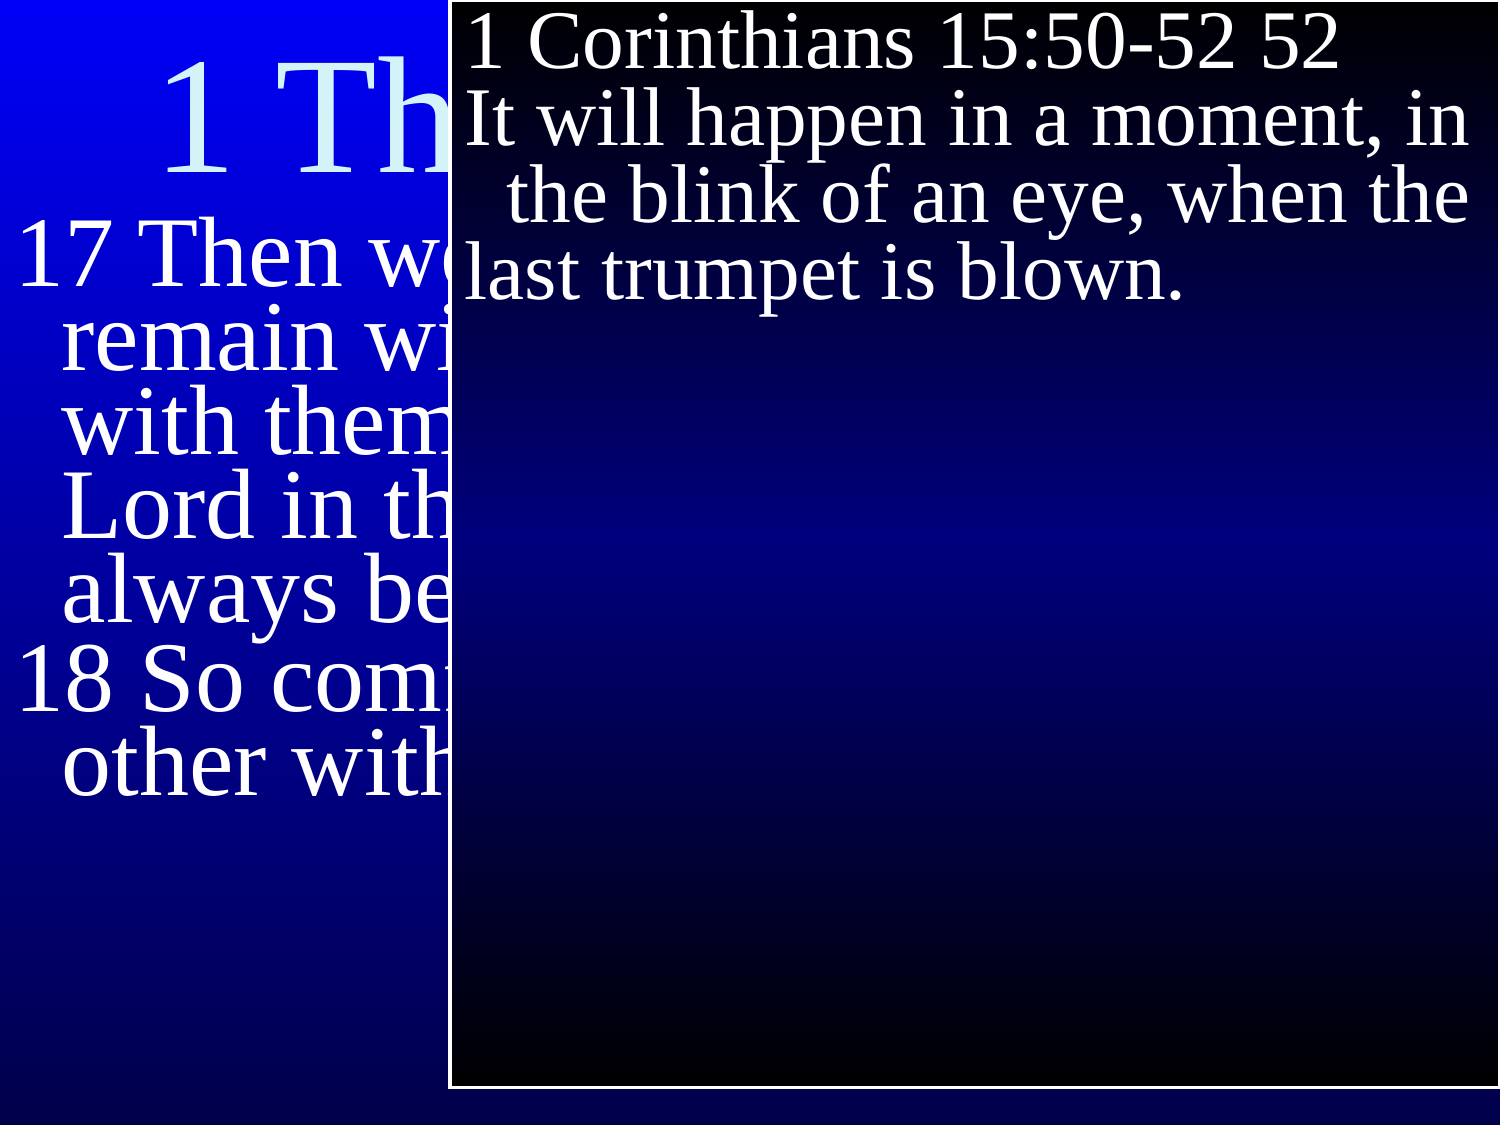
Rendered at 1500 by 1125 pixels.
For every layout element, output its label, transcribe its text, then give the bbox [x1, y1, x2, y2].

title 1 Thessalonians 4 [0, 0, 449, 212]
text_box 1 Corinthians 15:50-52 52 It will happen in a moment, in the blink of an eye, when the last trumpet is blown. [449, 0, 1500, 1088]
list 17 Then we who are alive and remain will be caught up together with them in the clouds to meet the Lord in the air, and so we shall always be with the Lord. 18 So comfort and encourage each other with these words. [0, 212, 449, 1013]
